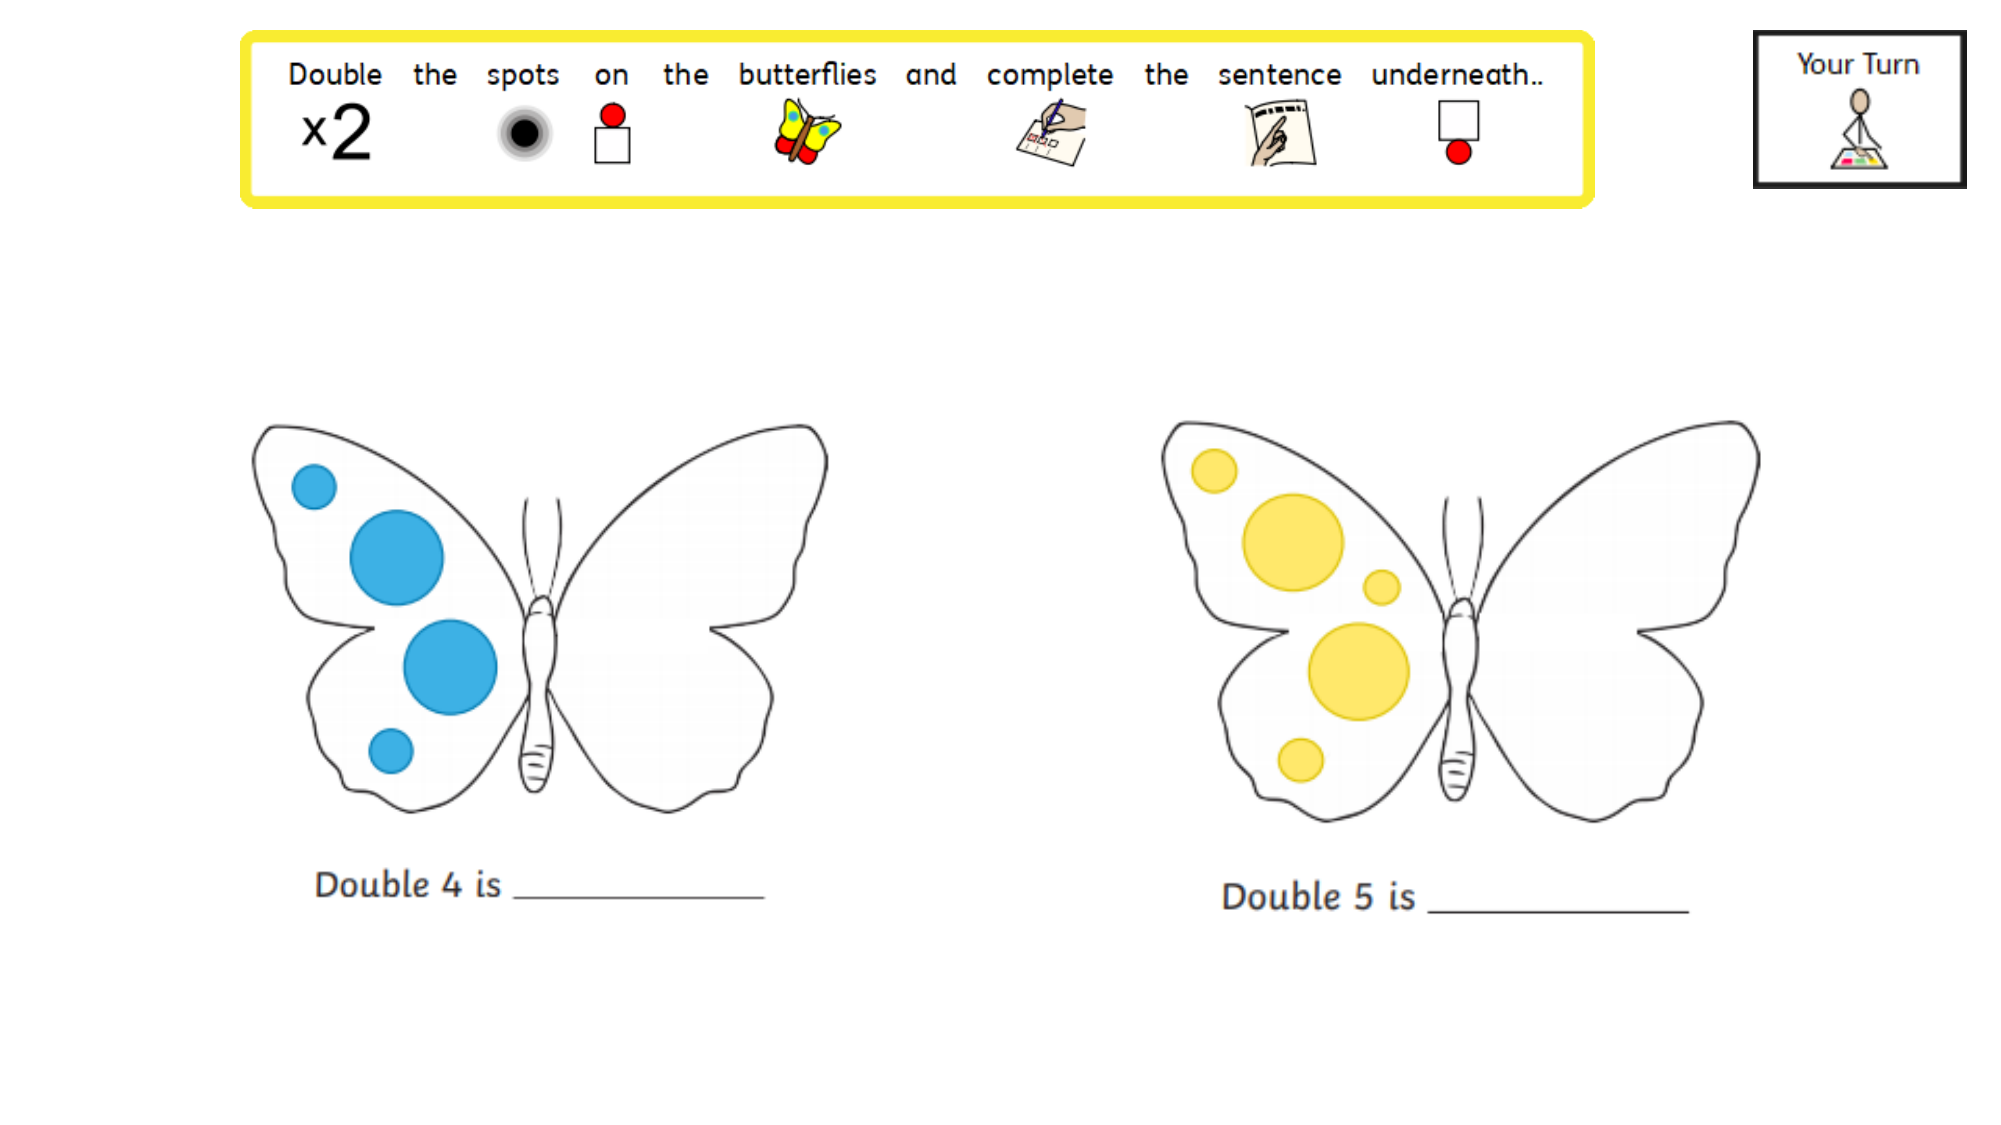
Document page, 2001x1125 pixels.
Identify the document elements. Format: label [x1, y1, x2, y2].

picture [1123, 406, 1789, 953]
picture [240, 406, 839, 912]
picture [1753, 30, 1967, 189]
picture [240, 30, 1595, 209]
